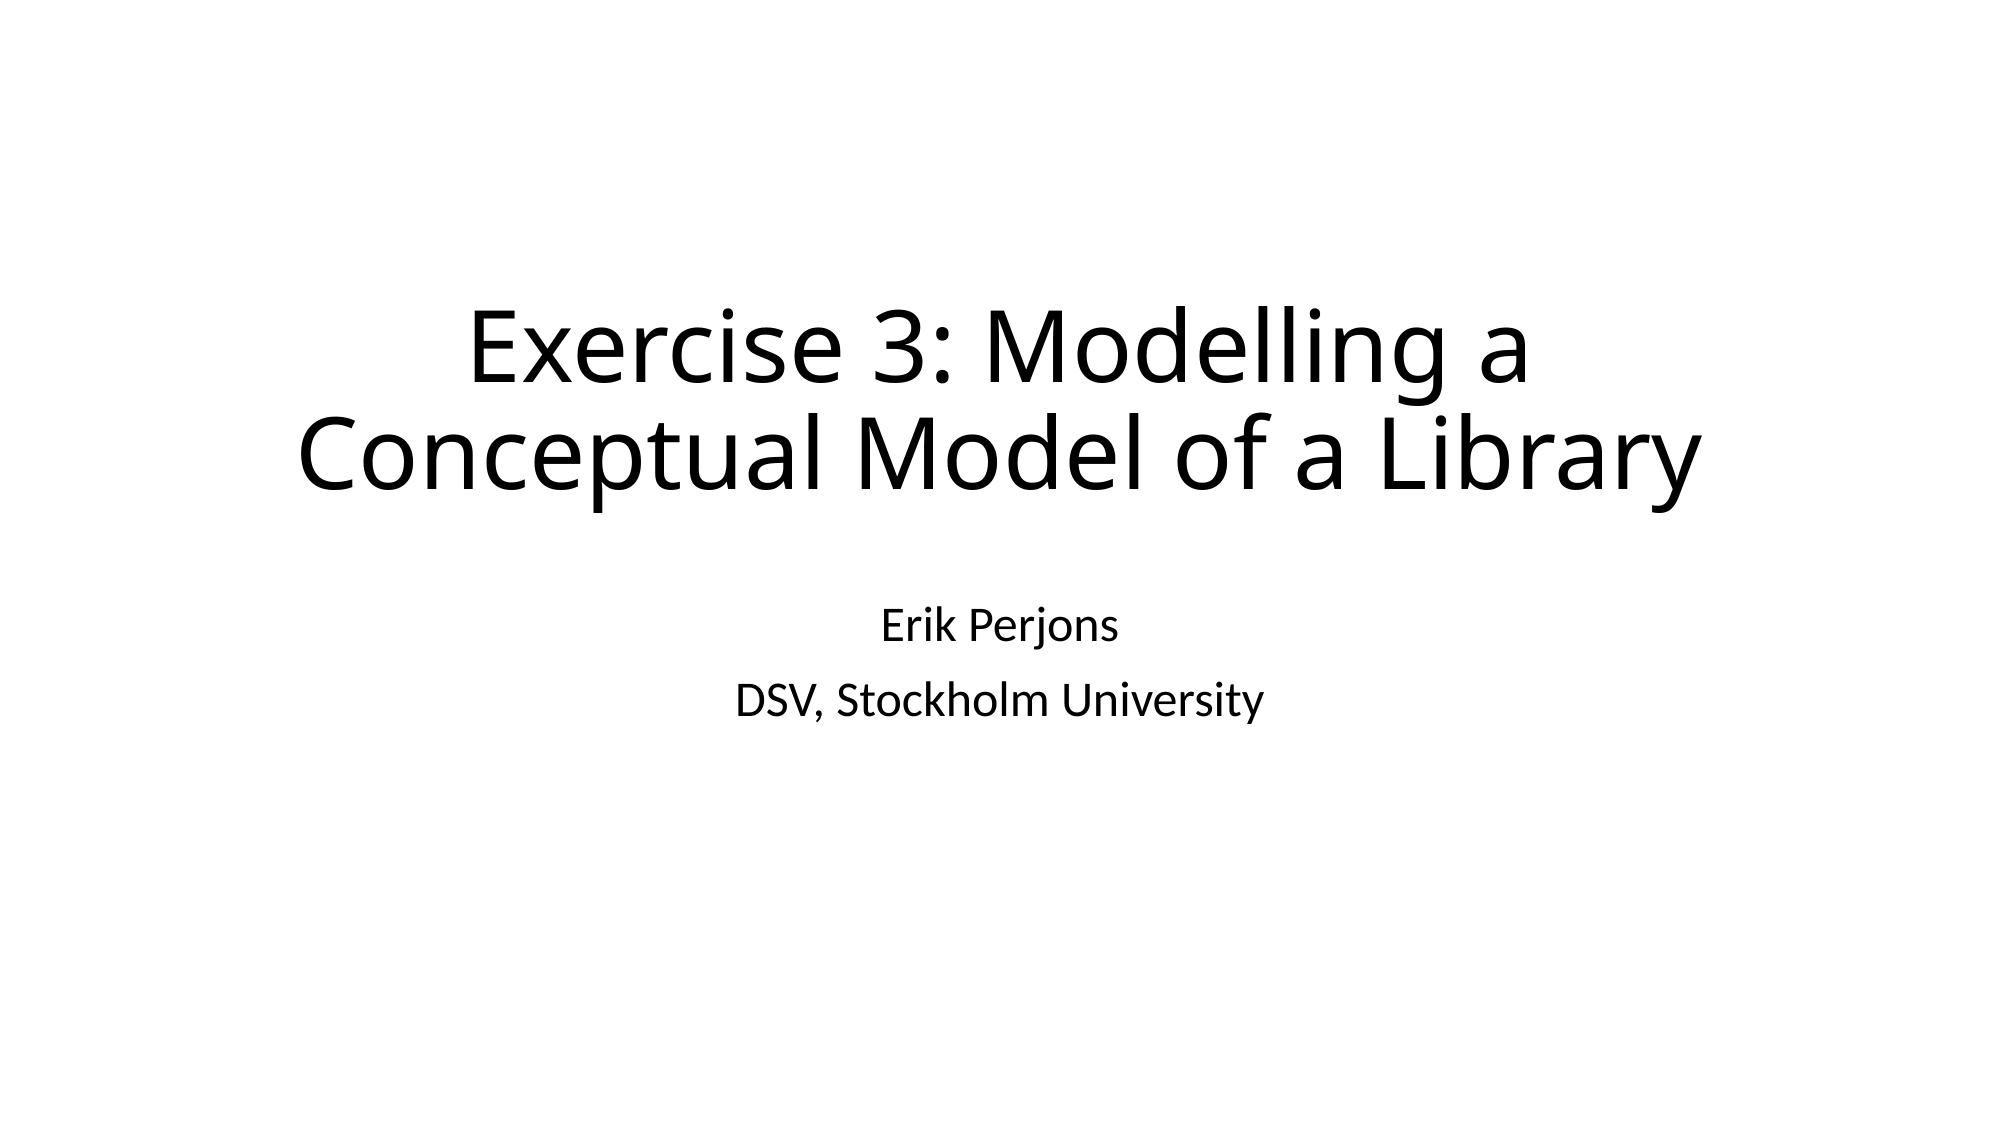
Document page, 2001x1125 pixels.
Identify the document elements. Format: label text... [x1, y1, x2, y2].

title Exercise 3: Modelling a Conceptual Model of a Library [249, 247, 1750, 590]
subtitle Erik Perjons DSV, Stockholm University [249, 590, 1750, 863]
